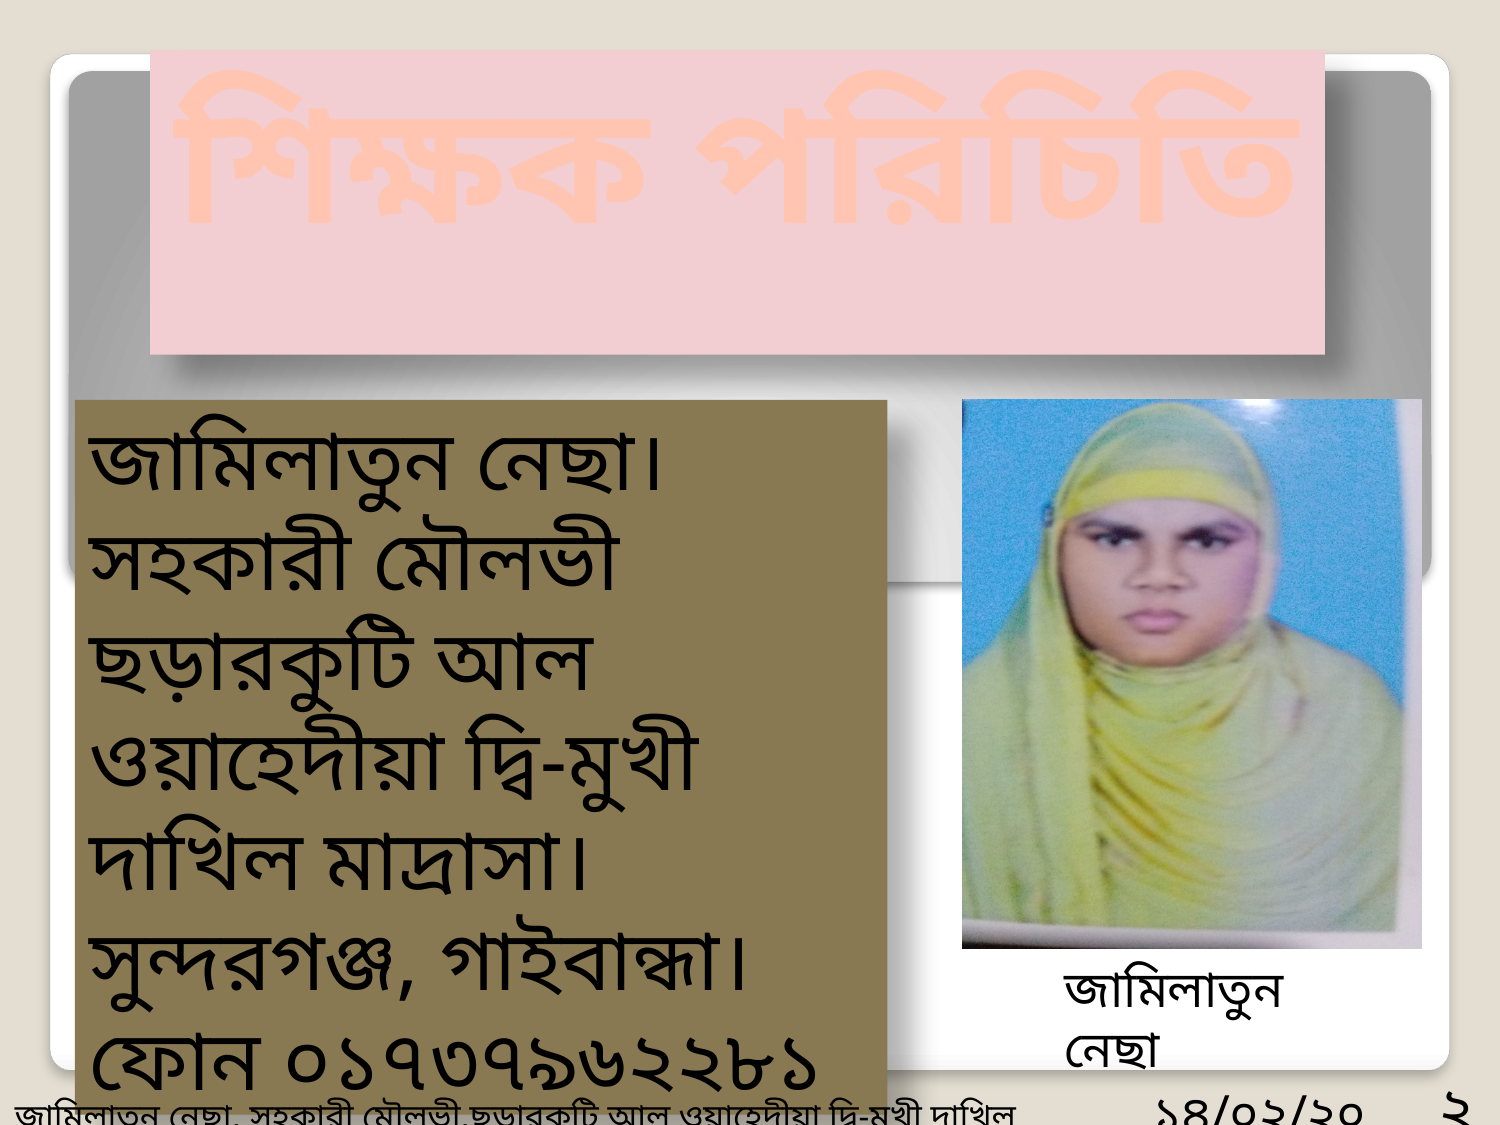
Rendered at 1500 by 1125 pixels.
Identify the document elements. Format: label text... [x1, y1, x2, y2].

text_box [74, 49, 1423, 1026]
text_box ২ [1424, 1062, 1500, 1125]
text_box ১৪/০২/২০২১ [1137, 1074, 1388, 1125]
text_box জামিলাতুন নেছা, সহকারী মৌলভী,ছড়ারকুটি আল ওয়াহেদীয়া দ্বি-মুখী দাখিল মাদ্রাসা, সুন্দরগঞ্জ, গাইবান্ধা। [0, 1087, 1088, 1125]
